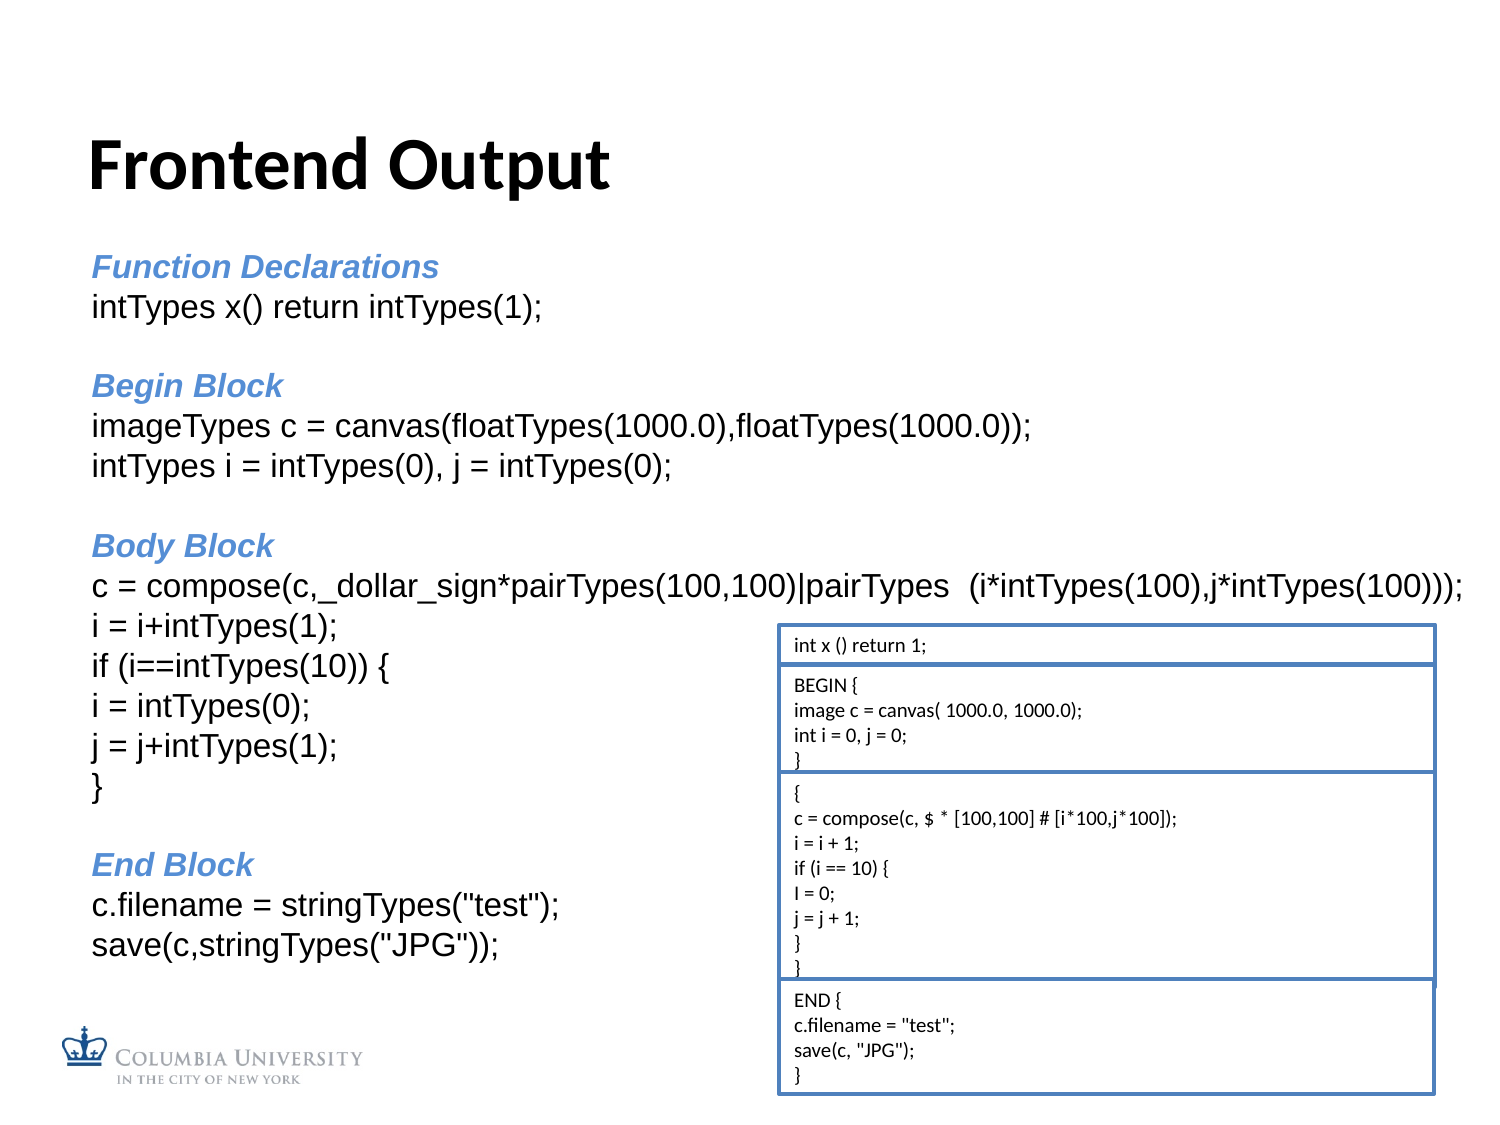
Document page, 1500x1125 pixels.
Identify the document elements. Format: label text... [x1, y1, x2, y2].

picture [62, 1026, 363, 1084]
title Frontend Output [72, 1, 1424, 221]
text_box Function Declarations intTypes x() return intTypes(1); Begin Block imageTypes c = canvas(floatTypes(1000.0),floatTypes(1000.0)); intTypes i = intTypes(0), j = intTypes(0); Body Block c = compose(c,_dollar_sign*pairTypes(100,100)|pairTypes (i*intTypes(100),j*intTypes(100))); i = i+intTypes(1); if (i==intTypes(10)) { i = intTypes(0); j = j+intTypes(1); } End Block c.filename = stringTypes("test"); save(c,stringTypes("JPG")); [76, 237, 1483, 971]
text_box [779, 624, 1436, 1096]
